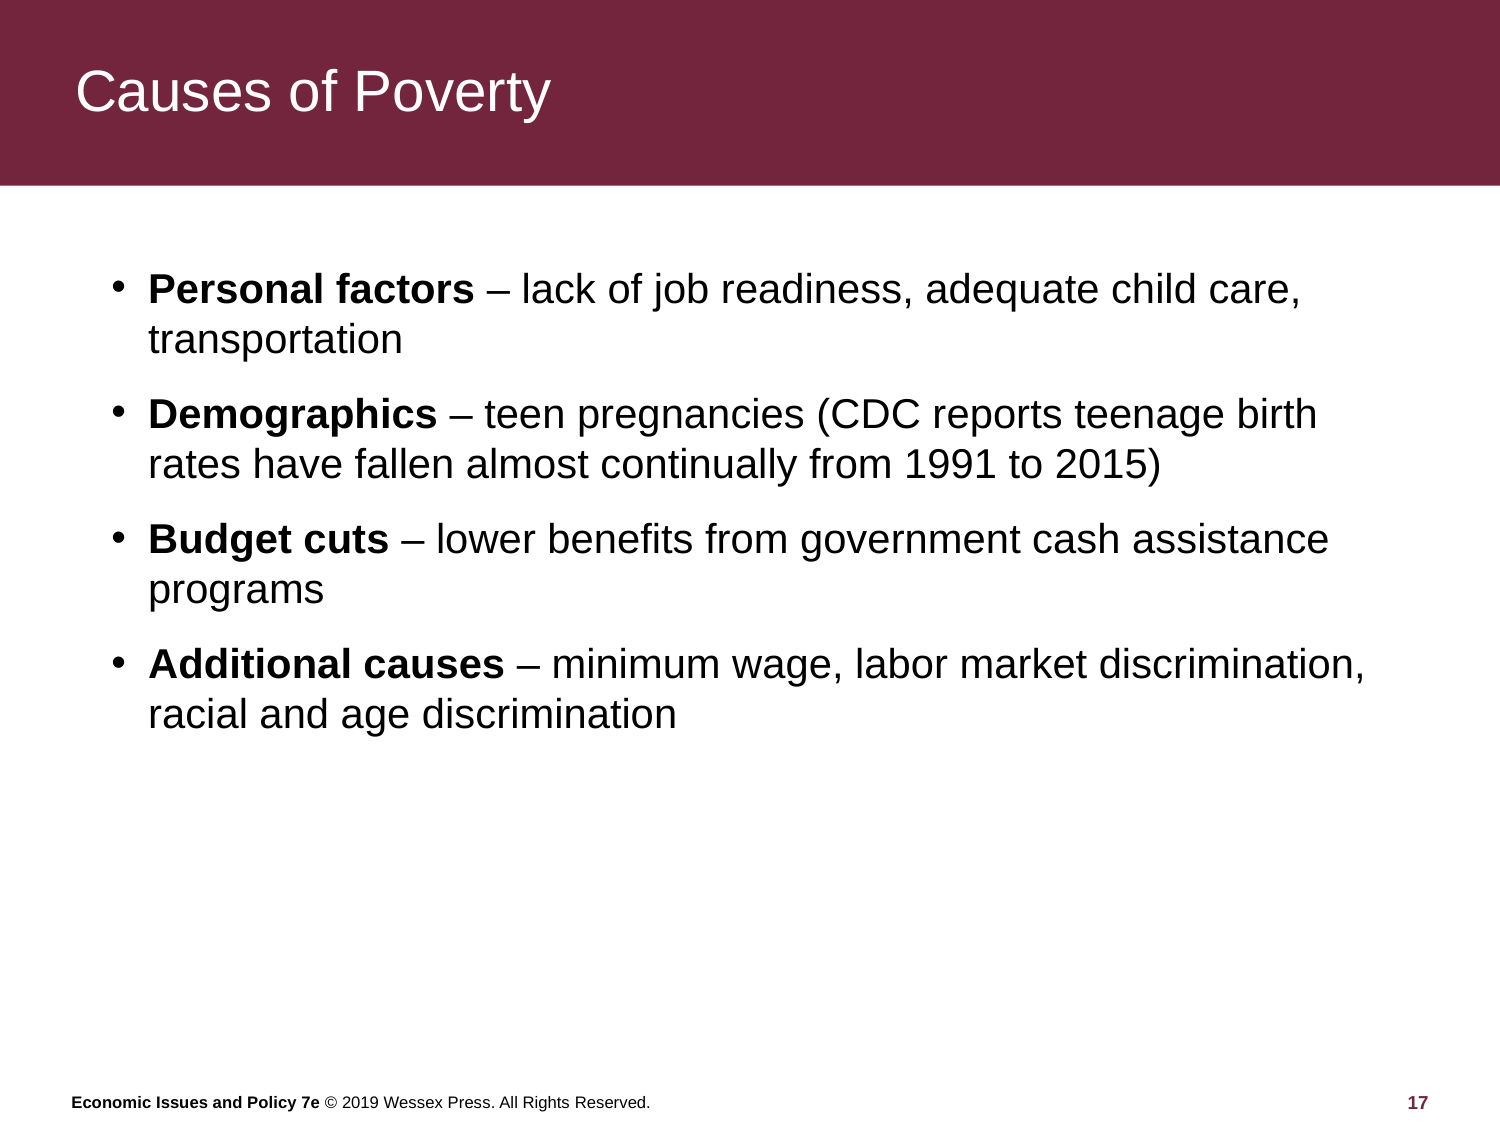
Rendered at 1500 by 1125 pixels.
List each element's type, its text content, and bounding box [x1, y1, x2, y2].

list Personal factors – lack of job readiness, adequate child care, transportation Demographics – teen pregnancies (CDC reports teenage birth rates have fallen almost continually from 1991 to 2015) Budget cuts – lower benefits from government cash assistance programs Additional causes – minimum wage, labor market discrimination, racial and age discrimination [109, 261, 1392, 1014]
title Causes of Poverty [0, 0, 1500, 186]
